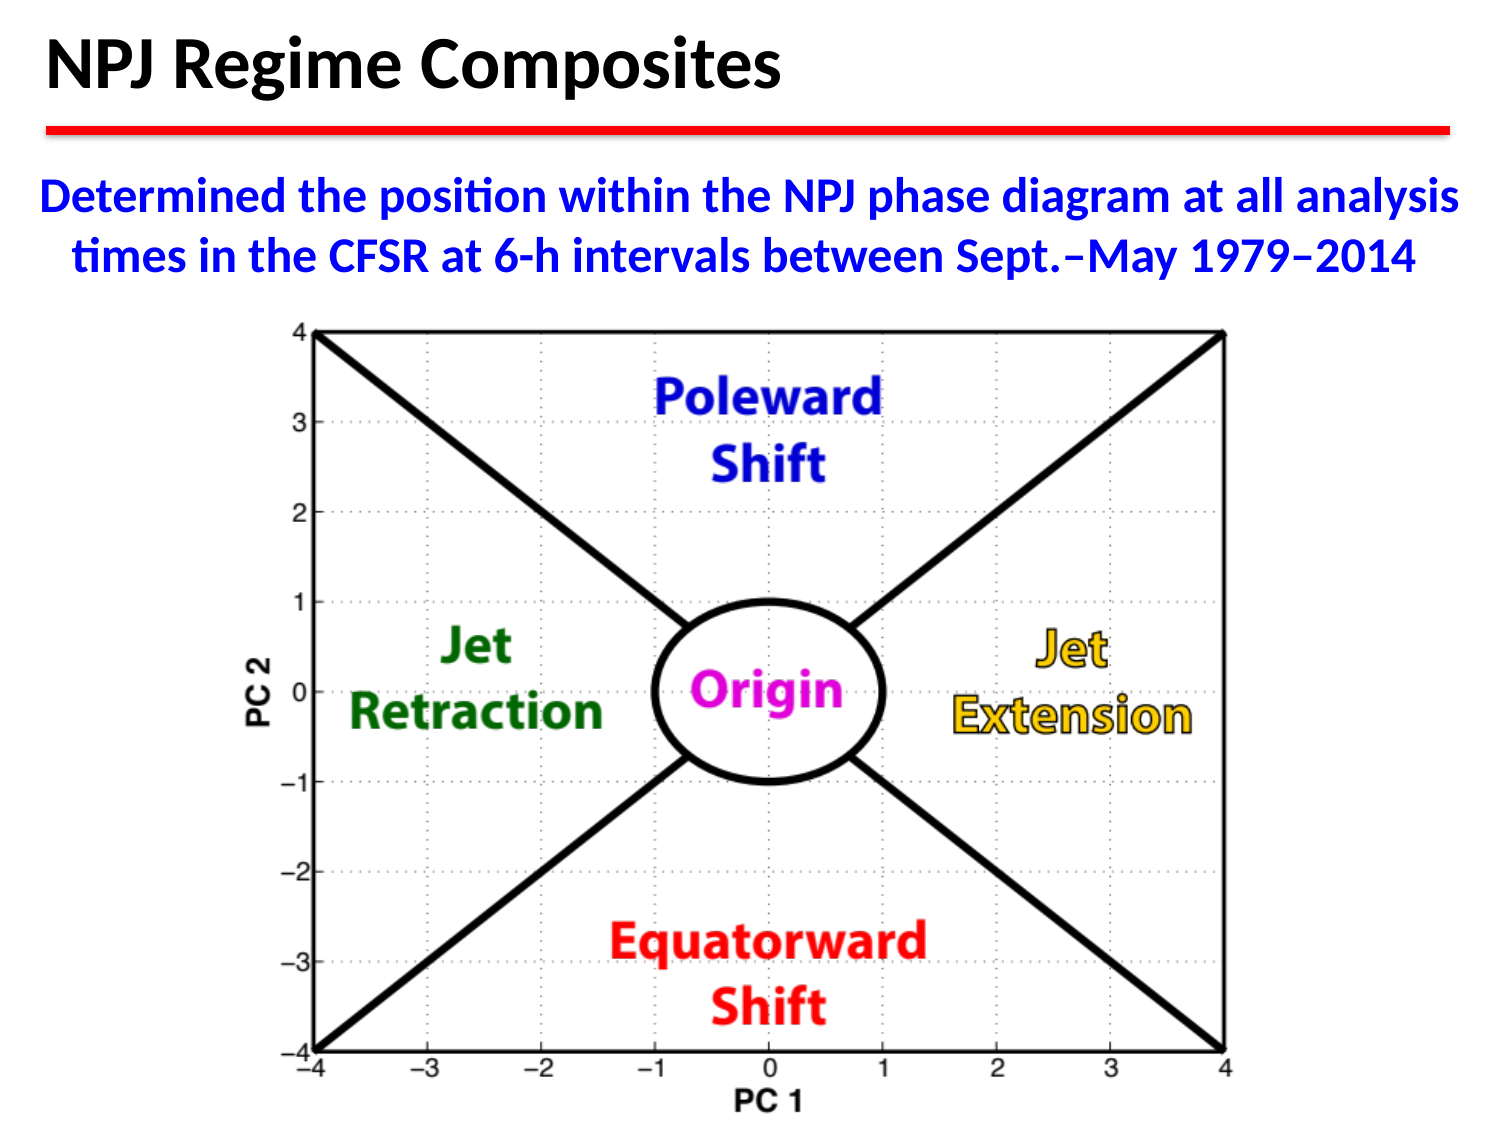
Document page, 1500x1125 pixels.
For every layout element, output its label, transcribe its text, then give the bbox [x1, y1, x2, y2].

text_box Determined the position within the NPJ phase diagram at all analysis times in the CFSR at 6-h intervals between Sept.–May 1979–2014 [0, 155, 1500, 291]
text_box NPJ Regime Composites [30, 6, 1500, 111]
picture [160, 266, 1333, 1125]
